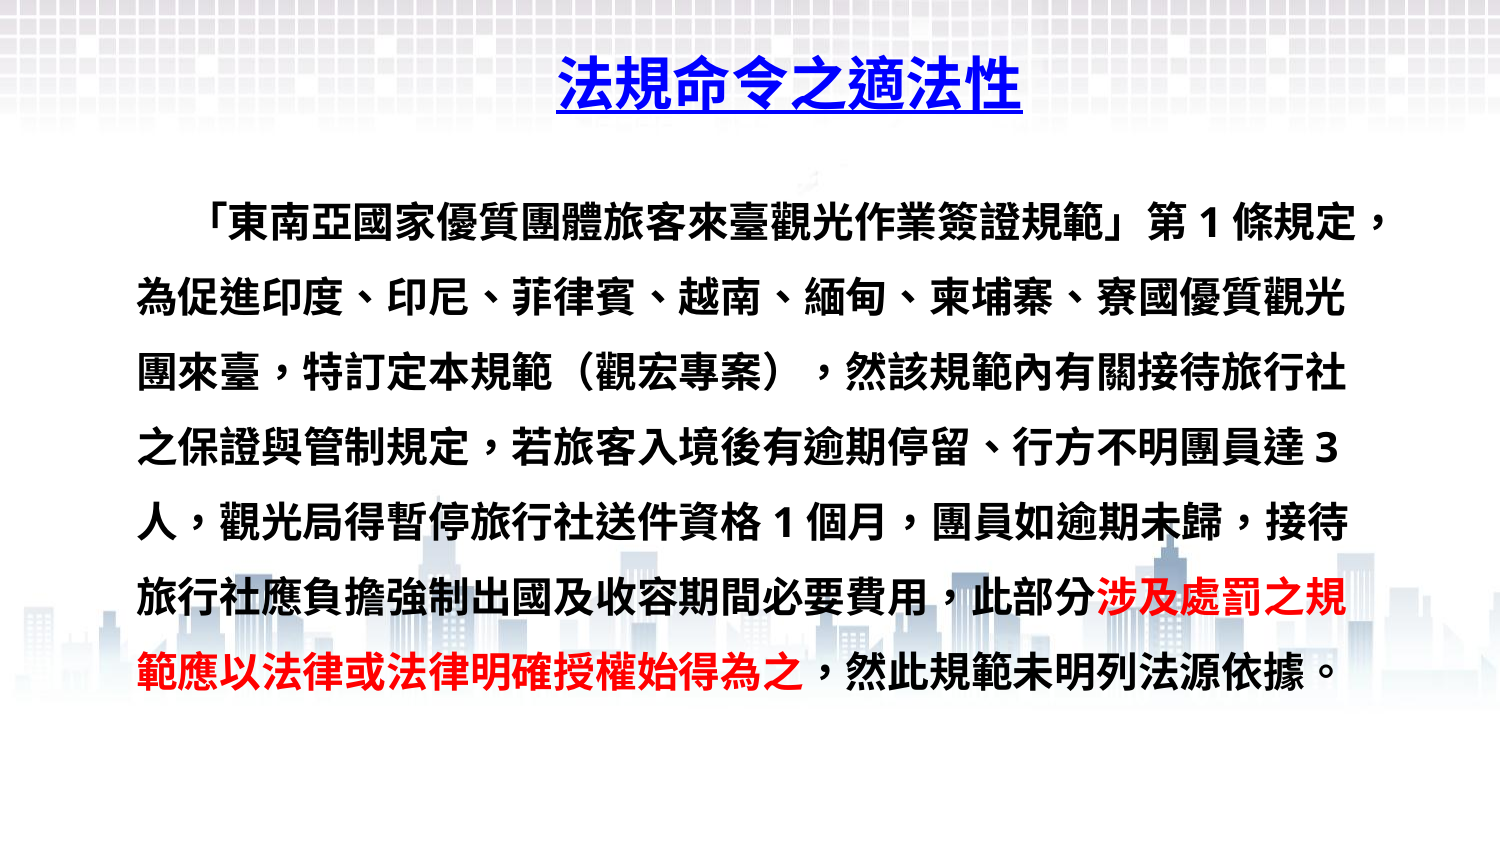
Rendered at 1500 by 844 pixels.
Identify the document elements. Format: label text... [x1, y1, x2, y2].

text_box 「東南亞國家優質團體旅客來臺觀光作業簽證規範」第1條規定，為促進印度、印尼、菲律賓、越南、緬甸、柬埔寨、寮國優質觀光團來臺，特訂定本規範（觀宏專案），然該規範內有關接待旅行社之保證與管制規定，若旅客入境後有逾期停留、行方不明團員達3人，觀光局得暫停旅行社送件資格1個月，團員如逾期未歸，接待旅行社應負擔強制出國及收容期間必要費用，此部分涉及處罰之規範應以法律或法律明確授權始得為之，然此規範未明列法源依據。 [121, 163, 1402, 703]
text_box 法規命令之適法性 [365, 39, 1158, 139]
picture [0, 0, 1500, 844]
